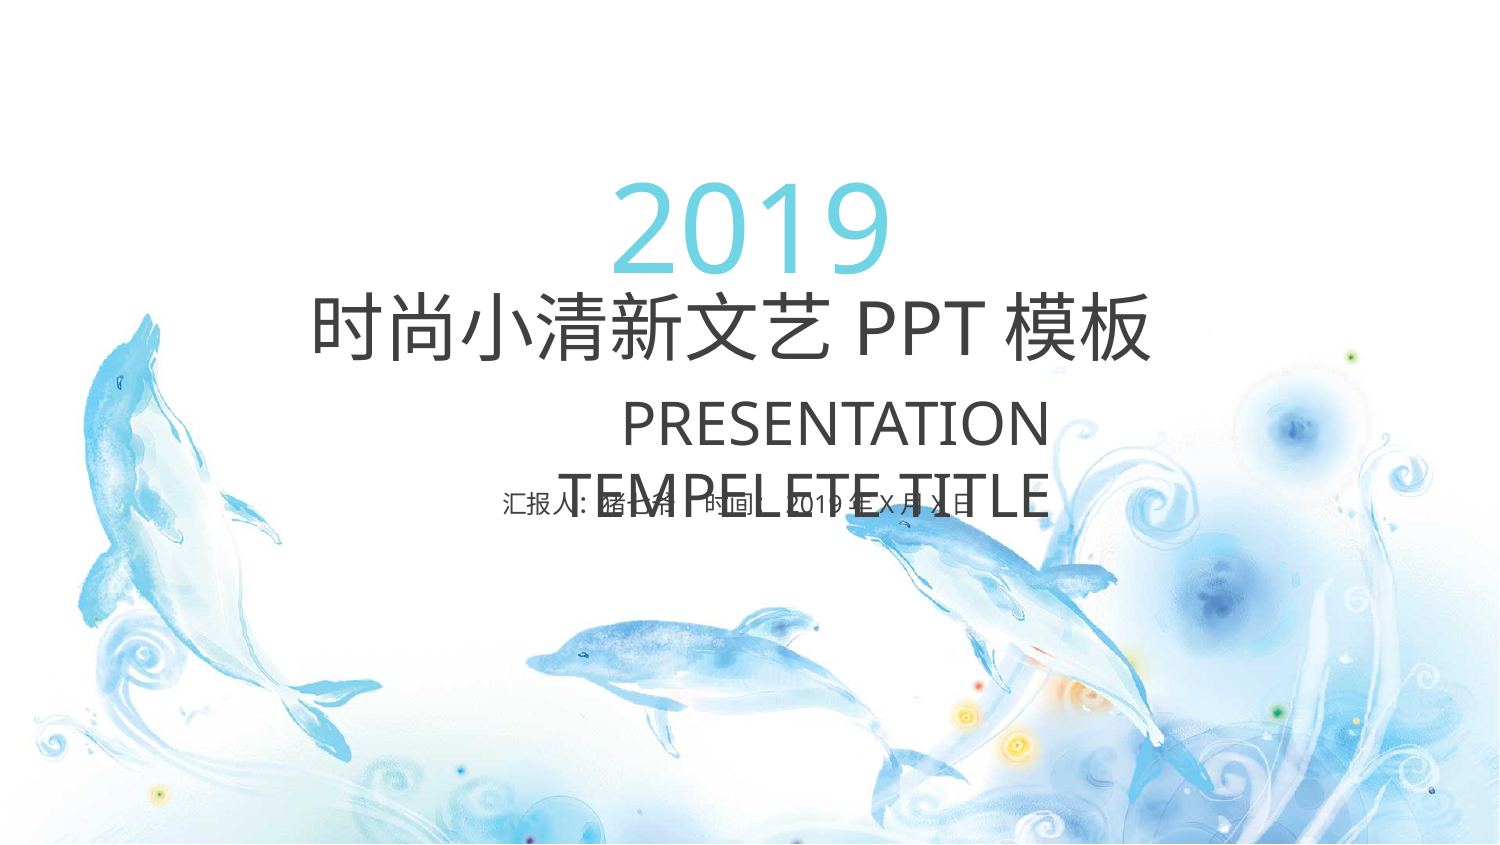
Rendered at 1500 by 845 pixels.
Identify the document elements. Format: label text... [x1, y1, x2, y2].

text_box 2019 [594, 67, 906, 257]
picture [0, 258, 1500, 844]
